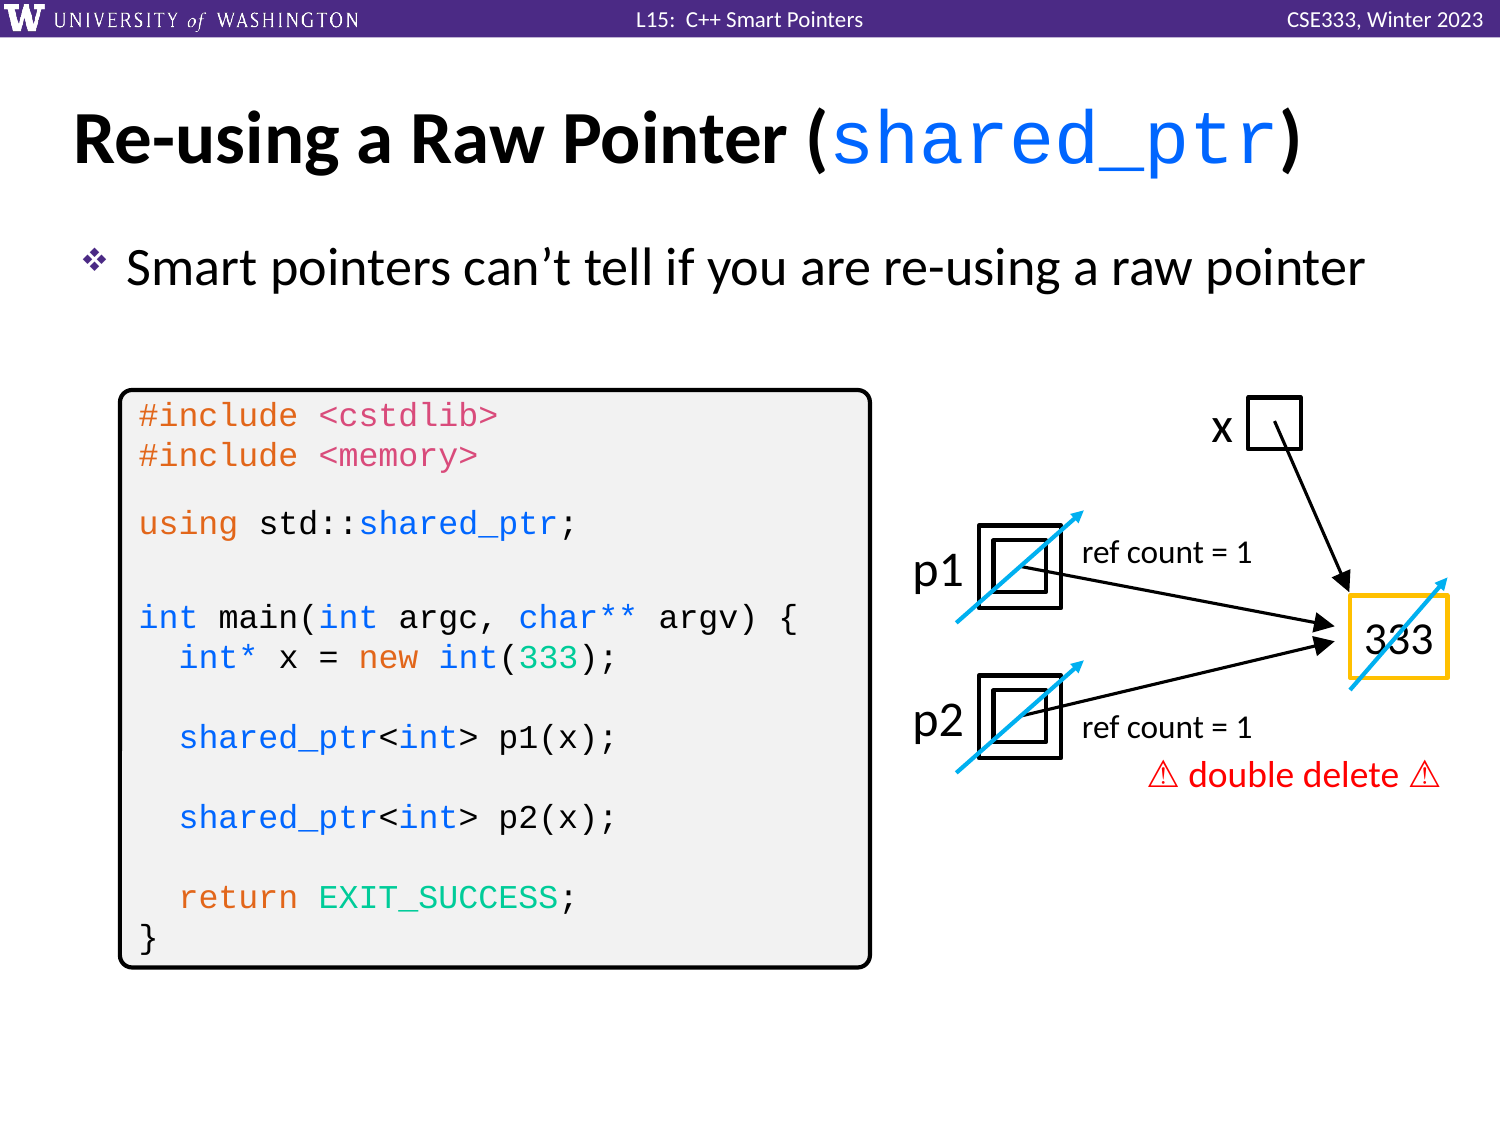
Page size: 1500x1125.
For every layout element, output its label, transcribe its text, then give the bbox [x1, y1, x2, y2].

picture [4, 4, 358, 32]
text_box #include <cstdlib> #include <memory> using std::shared_ptr; int main(int argc, char** argv) { int* x = new int(333); shared_ptr<int> p1(x); shared_ptr<int> p2(x); return EXIT_SUCCESS; } [119, 389, 870, 968]
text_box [1087, 525, 1335, 627]
text_box ⚠️ double delete ⚠️ [1106, 743, 1482, 803]
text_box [903, 640, 1335, 759]
list Smart pointers can’t tell if you are re-using a raw pointer [64, 223, 1438, 374]
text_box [956, 660, 1084, 774]
title Re-using a Raw Pointer (shared_ptr) [58, 71, 1438, 197]
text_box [1172, 381, 1350, 593]
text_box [903, 525, 952, 627]
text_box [956, 510, 1084, 624]
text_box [1349, 577, 1448, 691]
